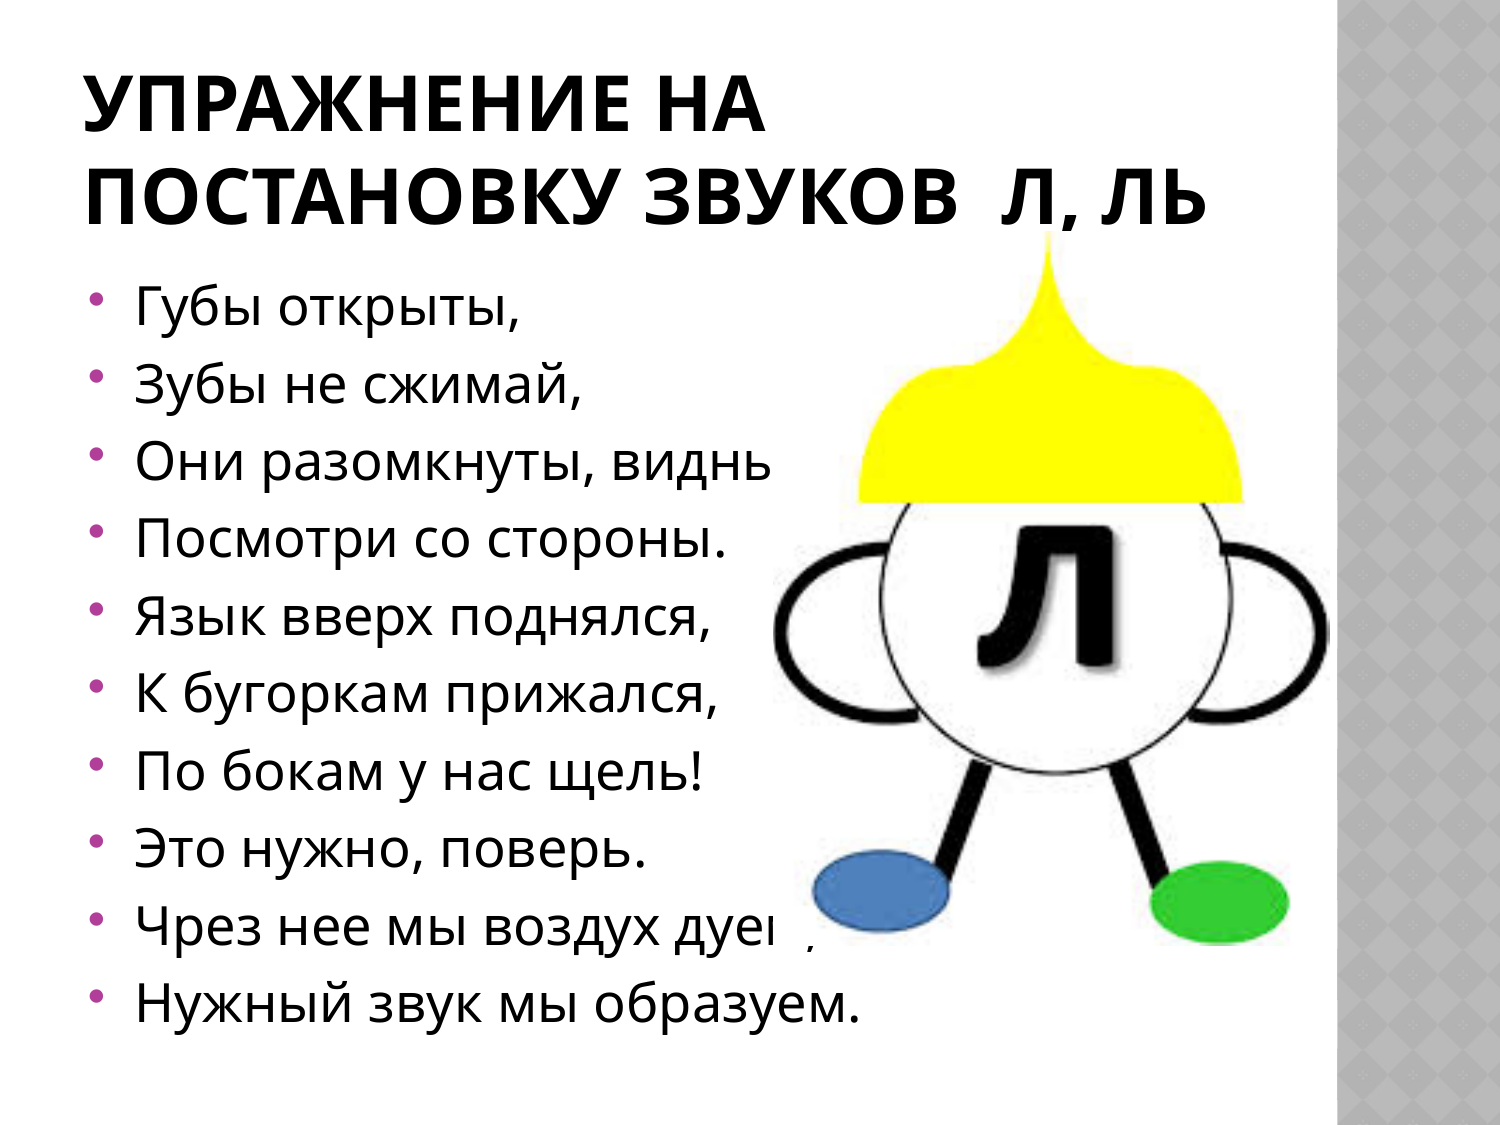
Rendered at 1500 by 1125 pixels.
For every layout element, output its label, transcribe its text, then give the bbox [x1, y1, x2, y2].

list Губы открыты, Зубы не сжимай, Они разомкнуты, видны, Посмотри со стороны. Язык вверх поднялся, К бугоркам прижался, По бокам у нас щель! Это нужно, поверь. Чрез нее мы воздух дуем, Нужный звук мы образуем. [75, 264, 1263, 1059]
picture [773, 231, 1331, 946]
title Упражнение на постановку звуков Л, Ль [75, 52, 1263, 240]
